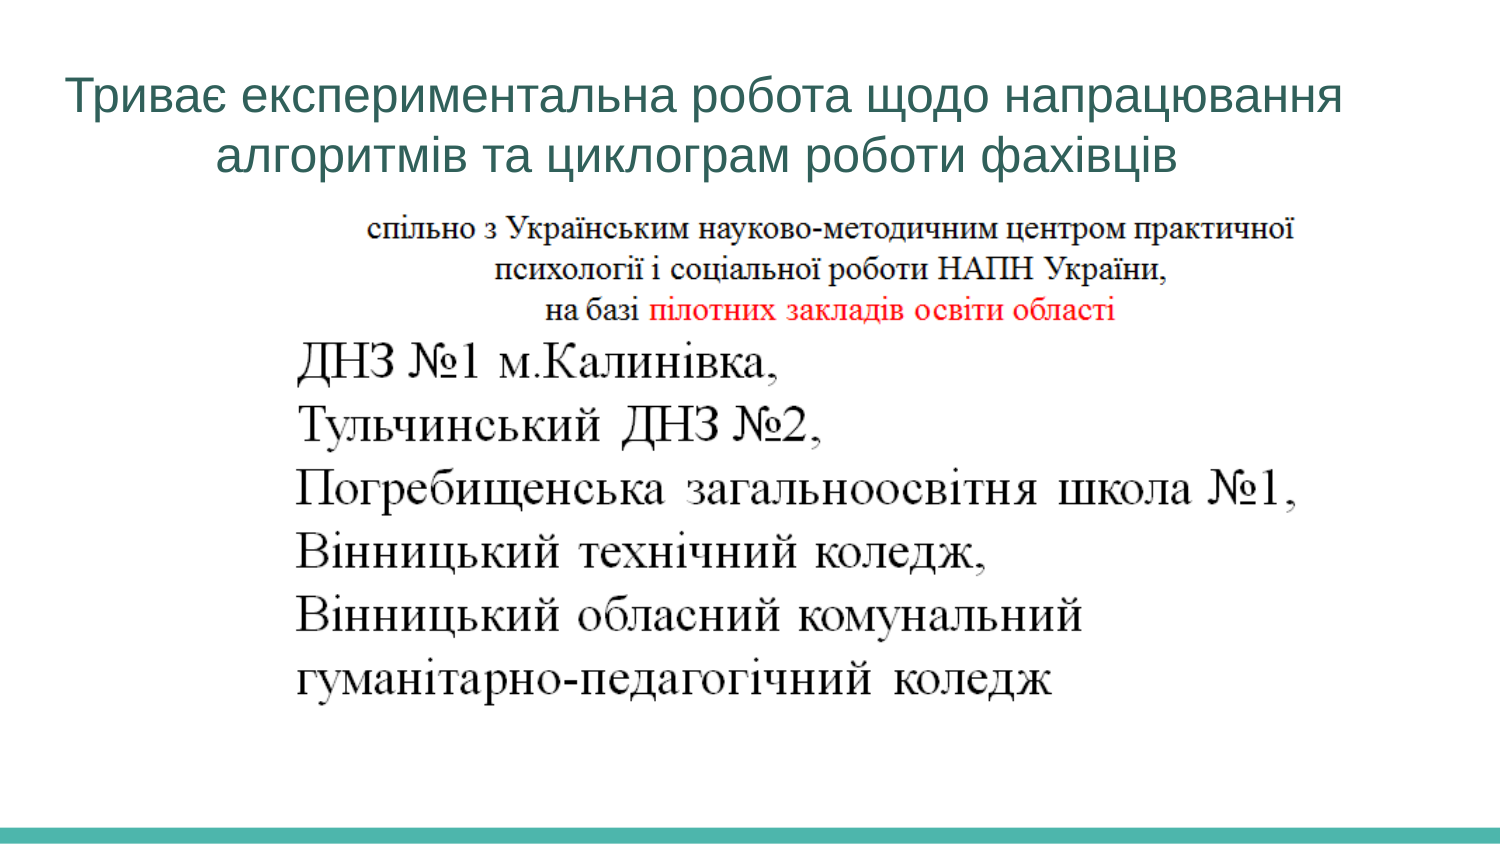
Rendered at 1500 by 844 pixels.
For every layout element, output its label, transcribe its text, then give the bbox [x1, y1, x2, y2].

title Триває експериментальна робота щодо напрацювання алгоритмів та циклограм роботи фахівців [5, 47, 1404, 185]
picture [264, 195, 1378, 738]
